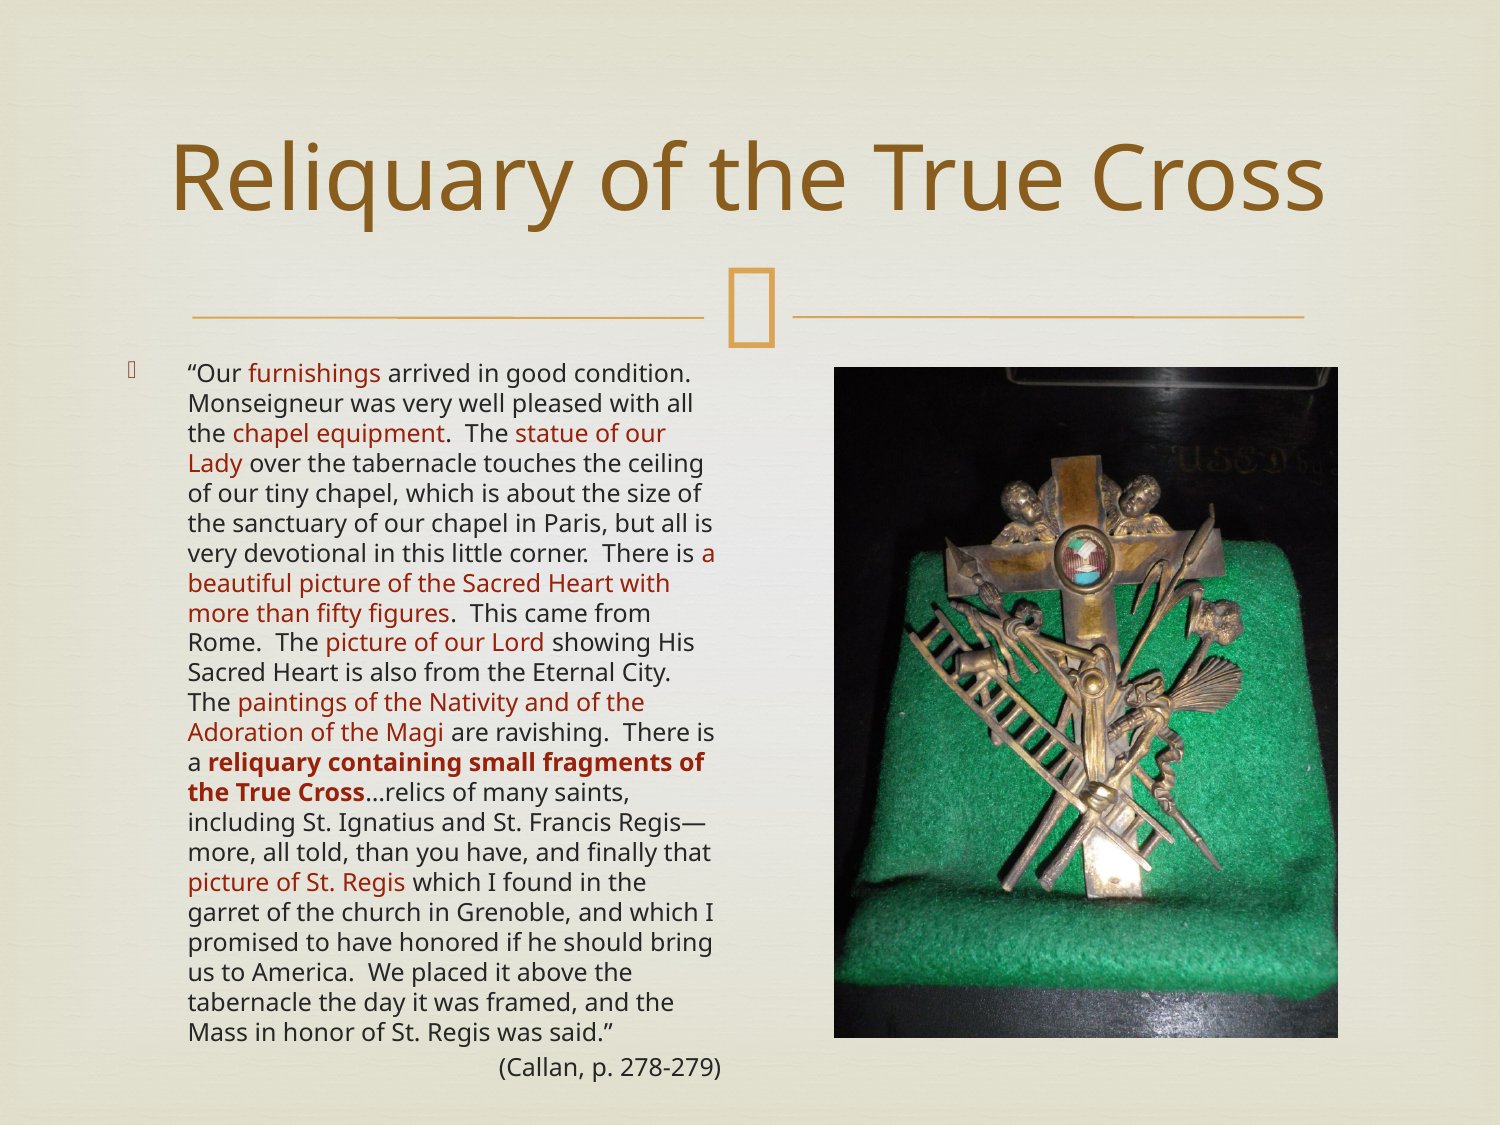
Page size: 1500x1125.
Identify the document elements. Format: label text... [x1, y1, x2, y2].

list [834, 366, 1338, 1038]
list “Our furnishings arrived in good condition. Monseigneur was very well pleased with all the chapel equipment. The statue of our Lady over the tabernacle touches the ceiling of our tiny chapel, which is about the size of the sanctuary of our chapel in Paris, but all is very devotional in this little corner. There is a beautiful picture of the Sacred Heart with more than fifty figures. This came from Rome. The picture of our Lord showing His Sacred Heart is also from the Eternal City. The paintings of the Nativity and of the Adoration of the Magi are ravishing. There is a reliquary containing small fragments of the True Cross…relics of many saints, including St. Ignatius and St. Francis Regis—more, all told, than you have, and finally that picture of St. Regis which I found in the garret of the church in Grenoble, and which I promised to have honored if he should bring us to America. We placed it above the tabernacle the day it was framed, and the Mass in honor of St. Regis was said.” (Callan, p. 278-279) [112, 350, 737, 986]
title Reliquary of the True Cross [112, 87, 1385, 261]
